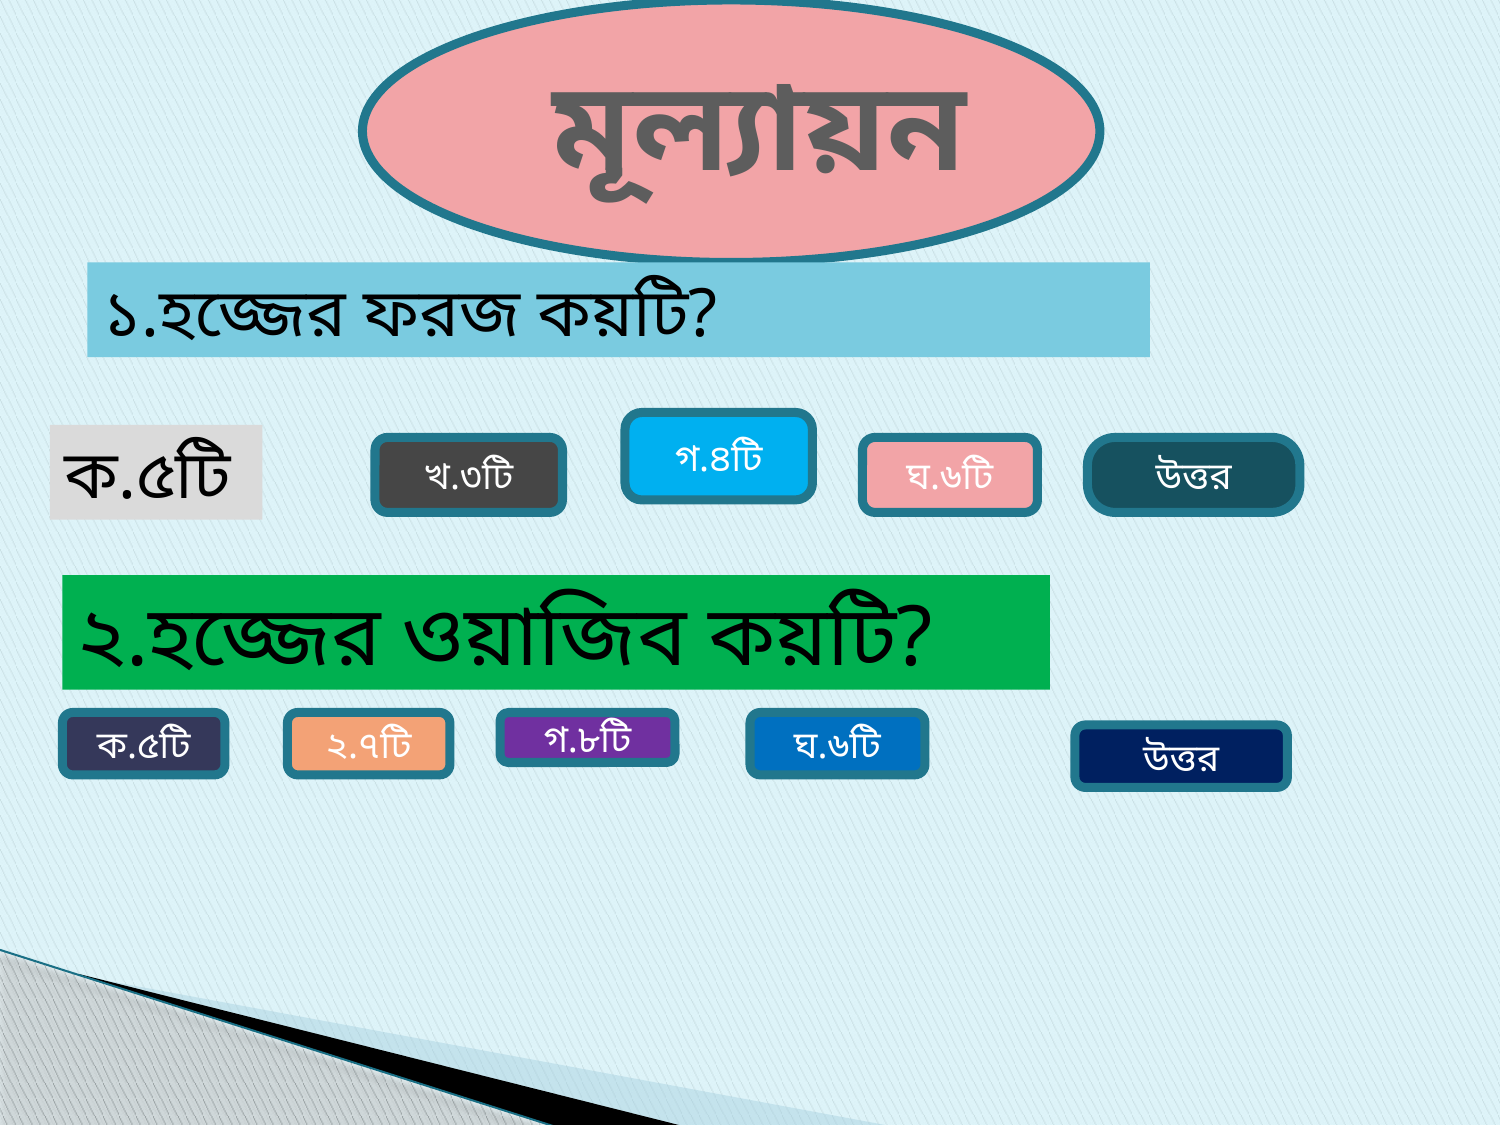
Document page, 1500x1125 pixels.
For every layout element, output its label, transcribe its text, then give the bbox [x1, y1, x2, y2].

text_box ১.হজ্জের ফরজ কয়টি? [87, 262, 1150, 358]
text_box মূল্যায়ন [487, 37, 1000, 203]
text_box গ.৪টি [620, 407, 817, 505]
text_box উত্তর [1082, 432, 1305, 517]
text_box ক.৫টি [49, 424, 263, 520]
text_box ২.হজ্জের ওয়াজিব কয়টি? [62, 575, 1050, 690]
text_box গ.৮টি [495, 707, 680, 768]
text_box উত্তর [1070, 720, 1292, 792]
text_box ২.৭টি [282, 707, 455, 780]
text_box [357, 0, 1105, 262]
text_box ঘ.৬টি [745, 707, 930, 780]
text_box ঘ.৬টি [857, 432, 1042, 517]
text_box খ.৩টি [370, 432, 568, 517]
text_box ক.৫টি [57, 707, 230, 780]
